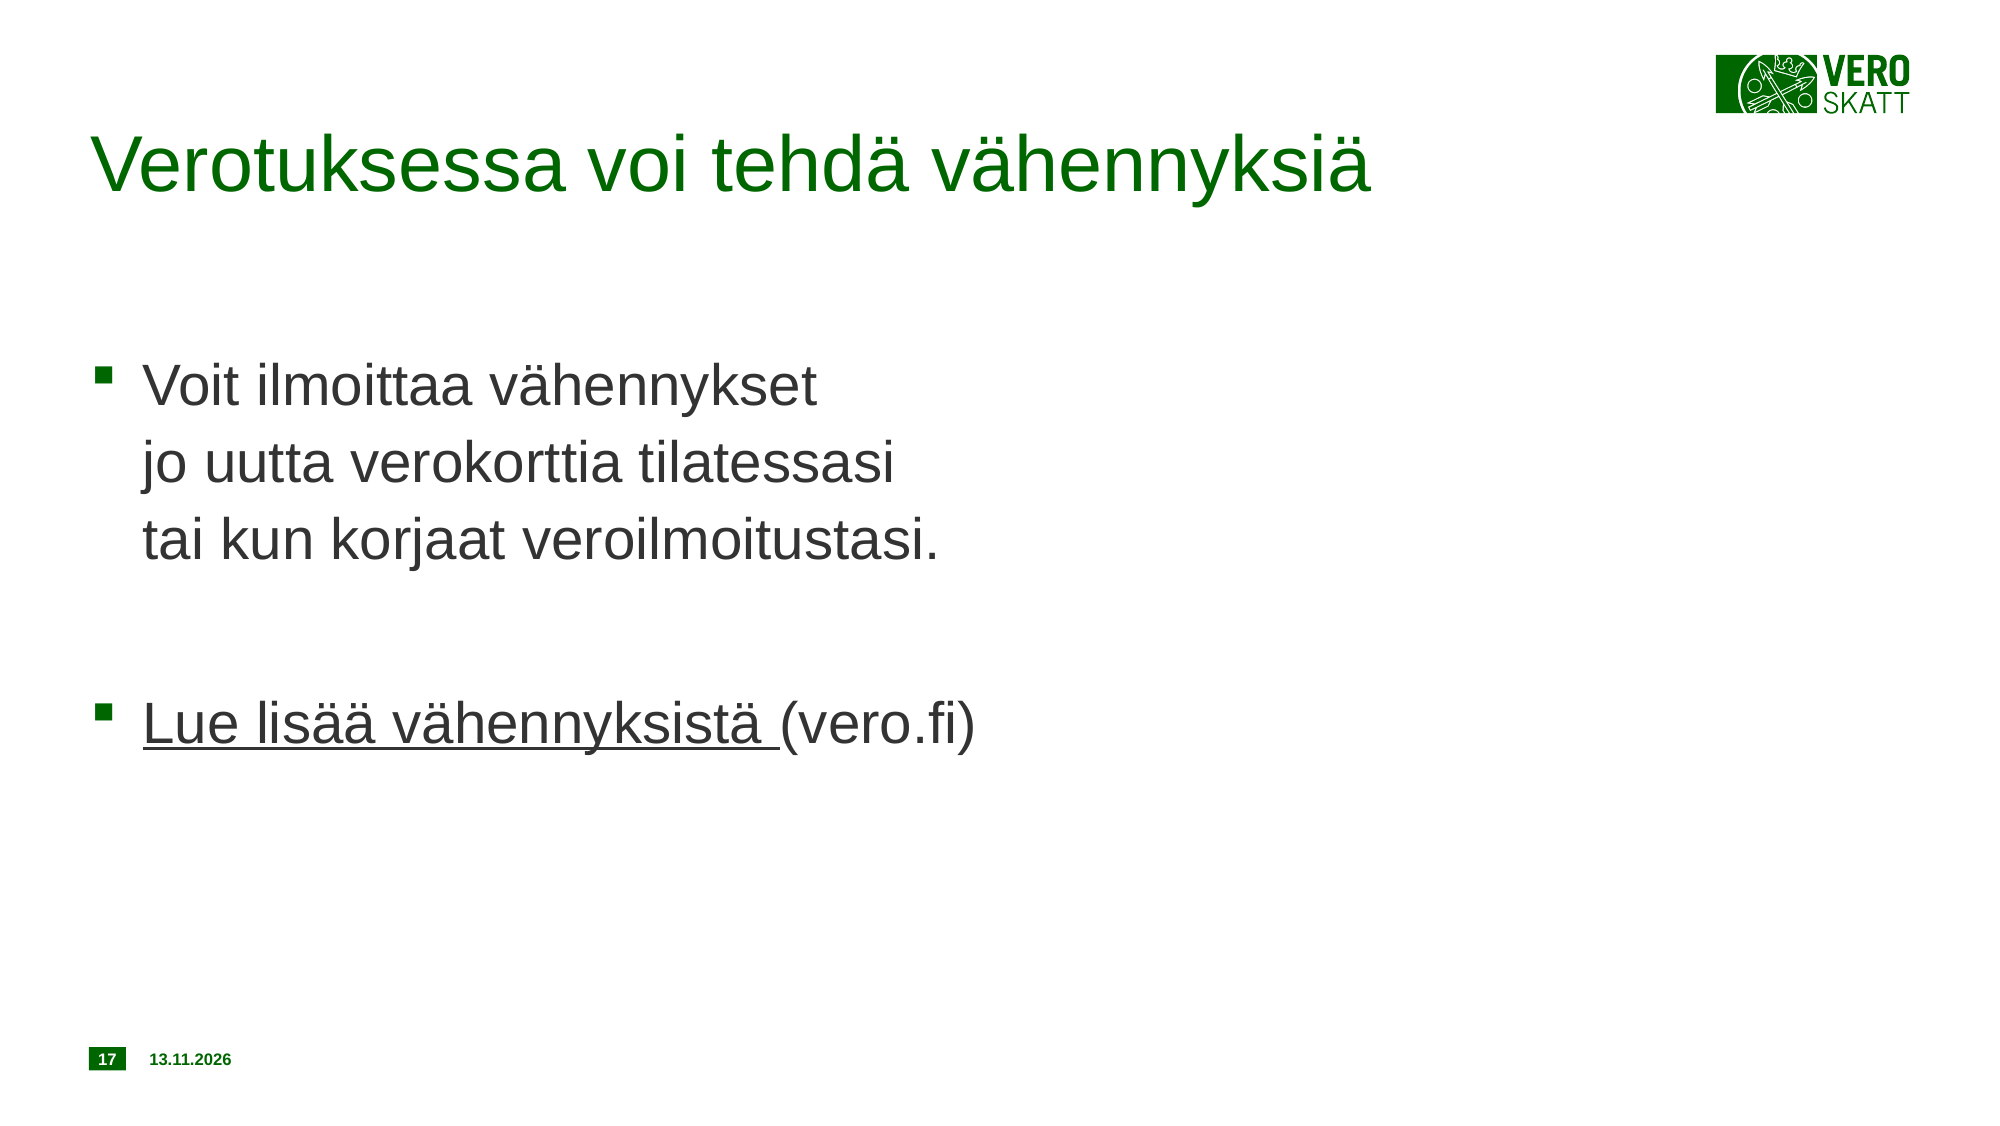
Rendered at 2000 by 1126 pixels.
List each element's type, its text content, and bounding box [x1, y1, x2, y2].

title Verotuksessa voi tehdä vähennyksiä [90, 54, 1674, 209]
slide_number 17 [88, 1047, 126, 1071]
list Voit ilmoittaa vähennykset jo uutta verokorttia tilatessasi tai kun korjaat veroilmoitustasi. Lue lisää vähennyksistä (vero.fi) [90, 255, 1910, 1012]
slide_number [149, 1047, 337, 1071]
